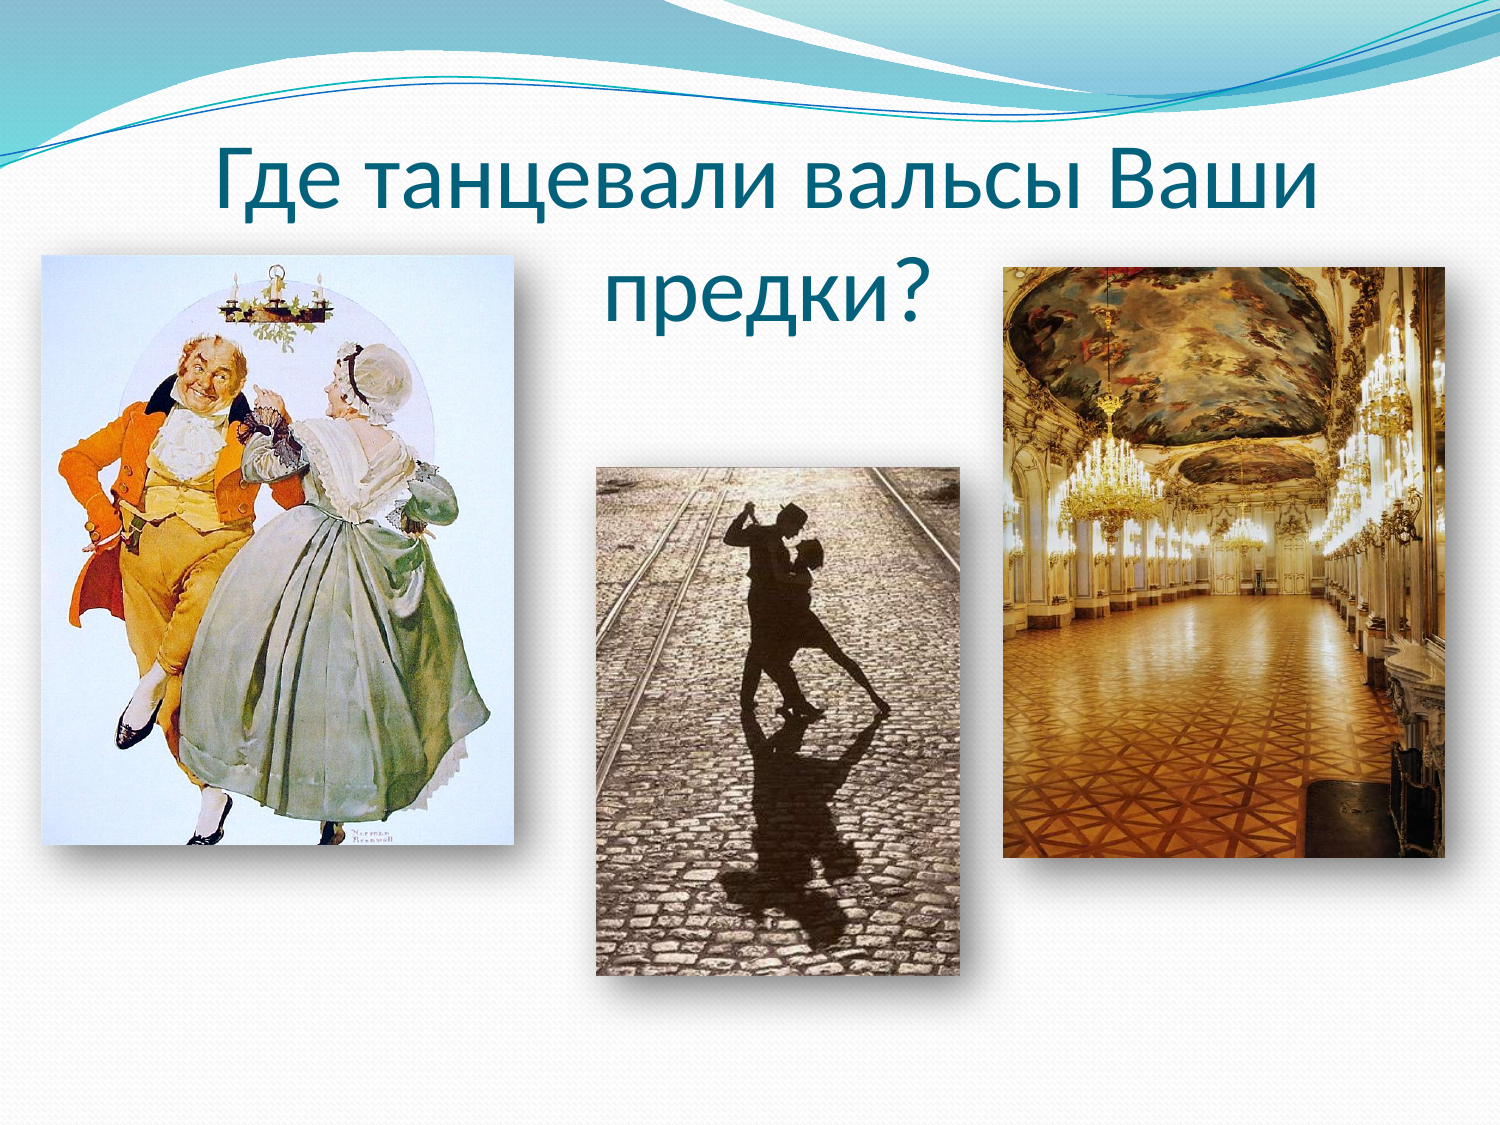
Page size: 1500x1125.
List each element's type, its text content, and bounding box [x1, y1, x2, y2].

title Где танцевали вальсы Ваши предки? [93, 105, 1444, 340]
picture [1003, 266, 1446, 858]
picture [596, 467, 960, 977]
picture [41, 255, 514, 846]
